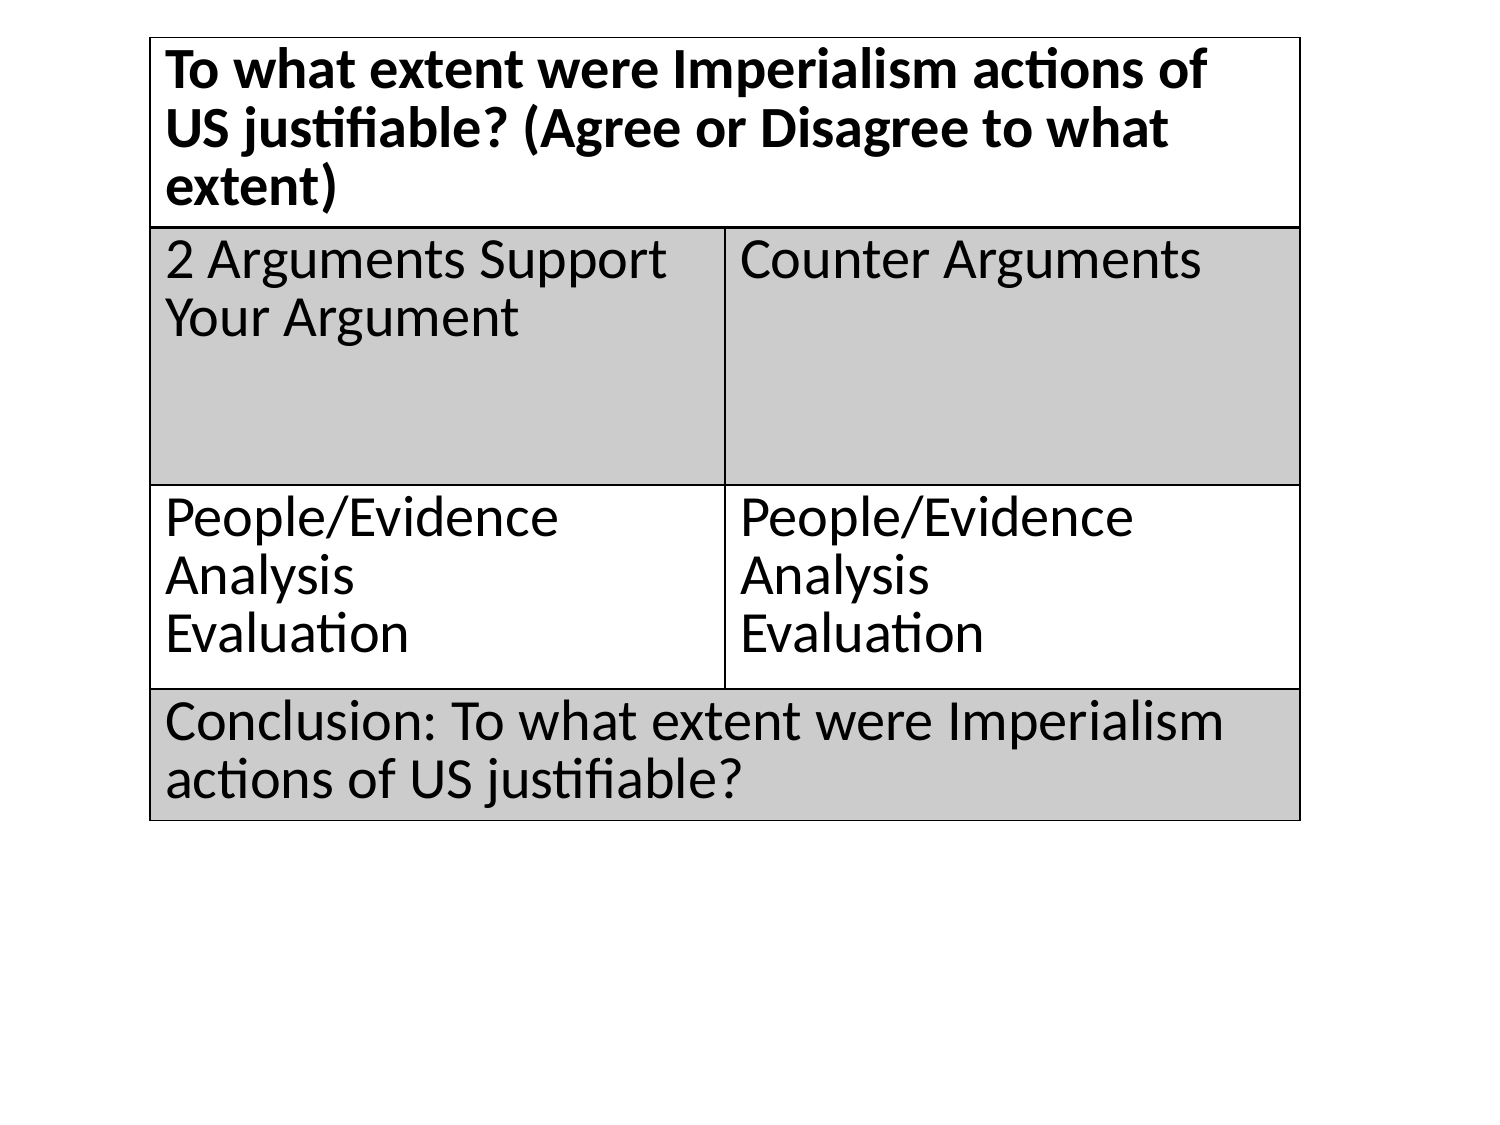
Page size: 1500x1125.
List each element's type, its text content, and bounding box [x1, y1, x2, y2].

table_cell People/Evidence Analysis Evaluation [151, 486, 724, 688]
table_cell People/Evidence Analysis Evaluation [726, 486, 1299, 688]
table_header To what extent were Imperialism actions of US justifiable? (Agree or Disagree to what extent) [151, 38, 1299, 226]
table_cell 2 Arguments Support Your Argument [151, 229, 724, 484]
table_cell Conclusion: To what extent were Imperialism actions of US justifiable? [151, 690, 1299, 820]
table_cell Counter Arguments [726, 229, 1299, 484]
